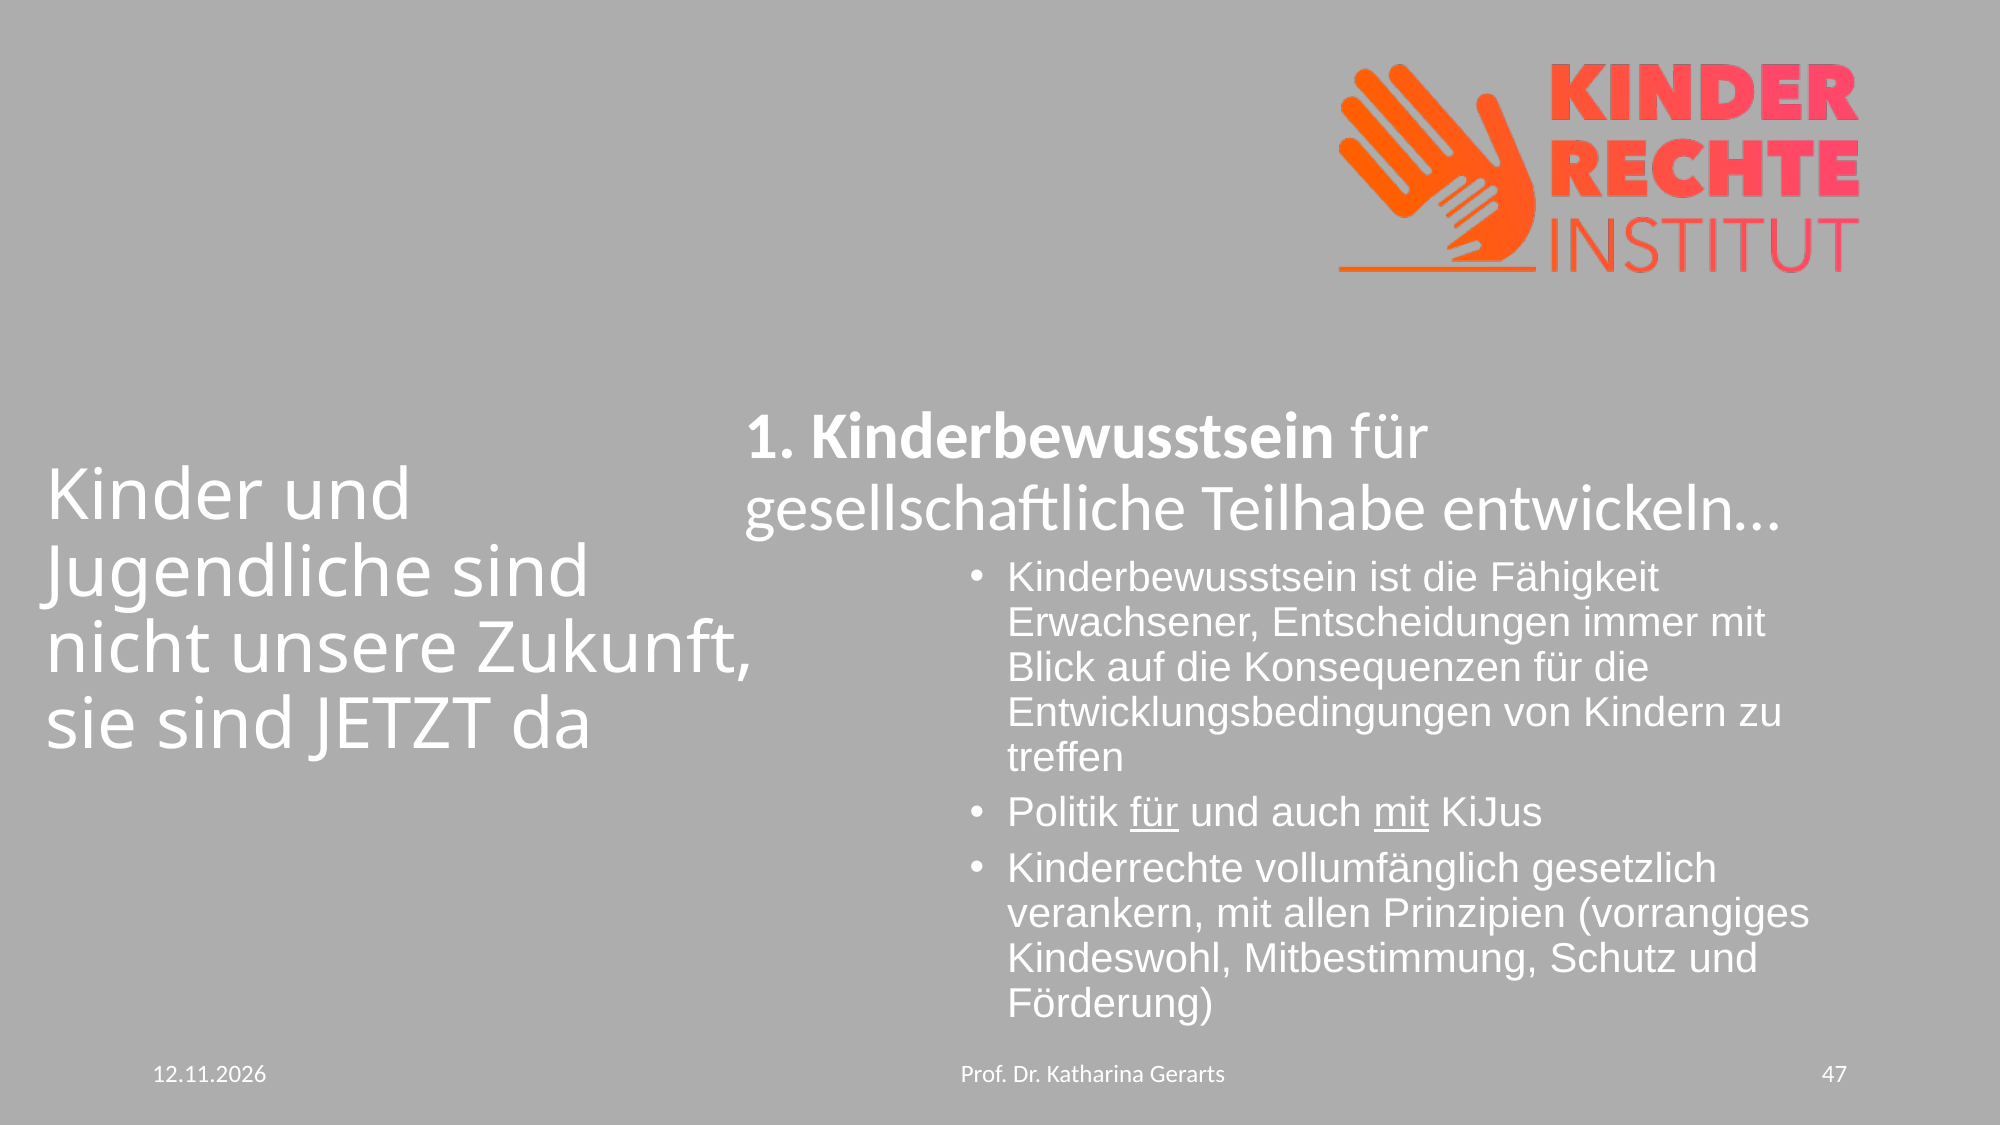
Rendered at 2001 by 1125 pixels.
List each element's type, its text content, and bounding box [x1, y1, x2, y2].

list 1. Kinderbewusstsein für gesellschaftliche Teilhabe entwickeln… Kinderbewusstsein ist die Fähigkeit Erwachsener, Entscheidungen immer mit Blick auf die Konsequenzen für die Entwicklungsbedingungen von Kindern zu treffen Politik für und auch mit KiJus Kinderrechte vollumfänglich gesetzlich verankern, mit allen Prinzipien (vorrangiges Kindeswohl, Mitbestimmung, Schutz und Förderung) [729, 393, 1863, 1125]
slide_number 47 [1565, 1042, 1863, 1103]
title Kinder und Jugendliche sind nicht unsere Zukunft, sie sind JETZT da [30, 189, 786, 1034]
footer Prof. Dr. Katharina Gerarts [662, 1042, 1524, 1103]
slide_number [137, 1042, 407, 1103]
picture [1335, 59, 1863, 278]
